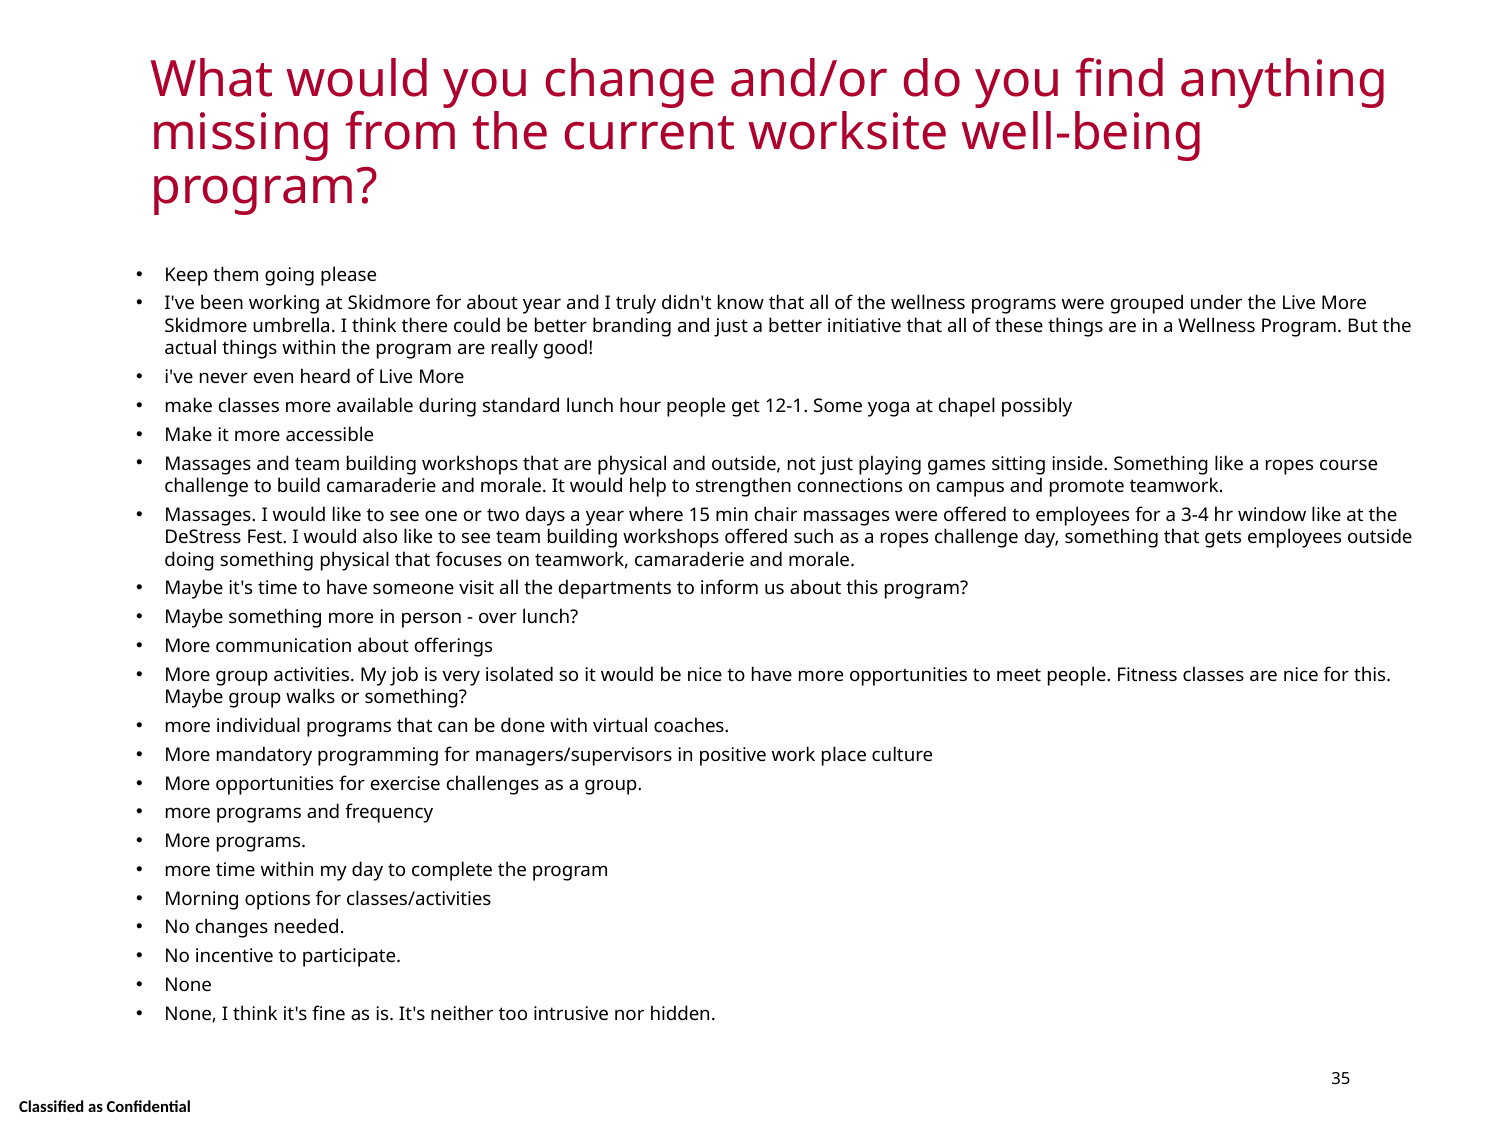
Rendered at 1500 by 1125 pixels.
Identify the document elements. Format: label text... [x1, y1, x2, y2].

list Keep them going please I've been working at Skidmore for about year and I truly didn't know that all of the wellness programs were grouped under the Live More Skidmore umbrella. I think there could be better branding and just a better initiative that all of these things are in a Wellness Program. But the actual things within the program are really good! i've never even heard of Live More make classes more available during standard lunch hour people get 12-1. Some yoga at chapel possibly Make it more accessible Massages and team building workshops that are physical and outside, not just playing games sitting inside. Something like a ropes course challenge to build camaraderie and morale. It would help to strengthen connections on campus and promote teamwork. Massages. I would like to see one or two days a year where 15 min chair massages were offered to employees for a 3-4 hr window like at the DeStress Fest. I would also like to see team building workshops offered such as a ropes challenge day, something that gets employees outside doing something physical that focuses on teamwork, camaraderie and morale. Maybe it's time to have someone visit all the departments to inform us about this program? Maybe something more in person - over lunch? More communication about offerings More group activities. My job is very isolated so it would be nice to have more opportunities to meet people. Fitness classes are nice for this. Maybe group walks or something? more individual programs that can be done with virtual coaches. More mandatory programming for managers/supervisors in positive work place culture More opportunities for exercise challenges as a group. more programs and frequency More programs. more time within my day to complete the program Morning options for classes/activities No changes needed. No incentive to participate. None None, I think it's fine as is. It's neither too intrusive nor hidden. [89, 262, 1417, 1013]
title What would you change and/or do you find anything missing from the current worksite well-being program? [150, 102, 1397, 215]
slide_number 35 [1276, 1067, 1351, 1125]
